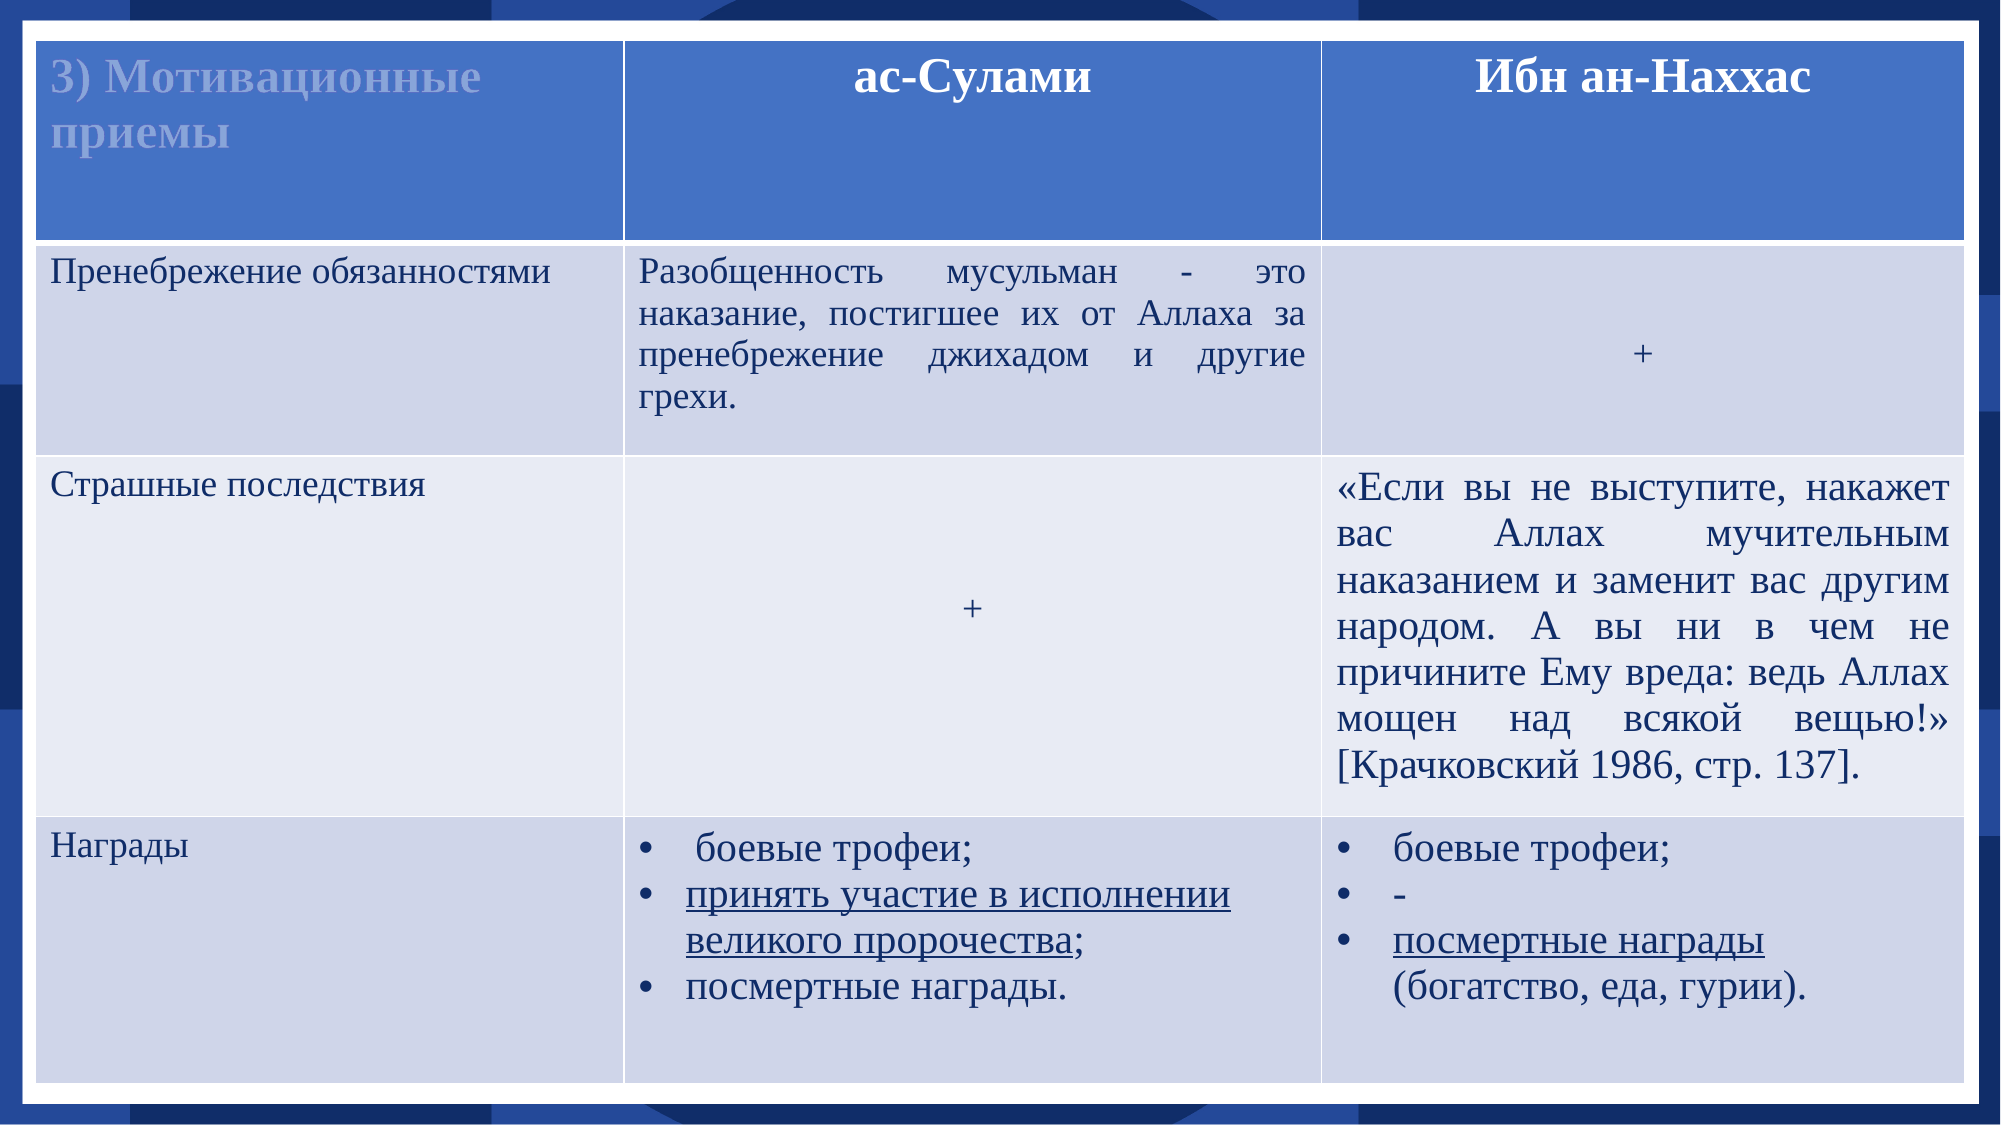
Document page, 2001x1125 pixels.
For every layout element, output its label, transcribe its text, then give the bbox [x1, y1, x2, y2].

table_cell Страшные последствия [36, 457, 623, 816]
table_cell боевые трофеи; принять участие в исполнении великого пророчества; посмертные награды. [625, 817, 1321, 1083]
table_cell боевые трофеи; - посмертные награды (богатство, еда, гурии). [1322, 817, 1964, 1083]
table_header ас-Сулами [625, 41, 1321, 240]
table_cell «Если вы не выступите, накажет вас Аллах мучительным наказанием и заменит вас другим народом. А вы ни в чем не причините Ему вреда: ведь Аллах мощен над всякой вещью!» [Крачковский 1986, стр. 137]. [1322, 457, 1964, 816]
table_cell + [625, 457, 1321, 816]
table_header 3) Мотивационные приемы [36, 41, 623, 240]
table_cell Пренебрежение обязанностями [36, 246, 623, 455]
table_header Ибн ан-Наххас [1322, 41, 1964, 240]
picture [0, 0, 2001, 1125]
table_cell Разобщенность мусульман - это наказание, постигшее их от Аллаха за пренебрежение джихадом и другие грехи. [625, 246, 1321, 455]
table_cell + [1322, 246, 1964, 455]
table_cell Награды [36, 817, 623, 1083]
